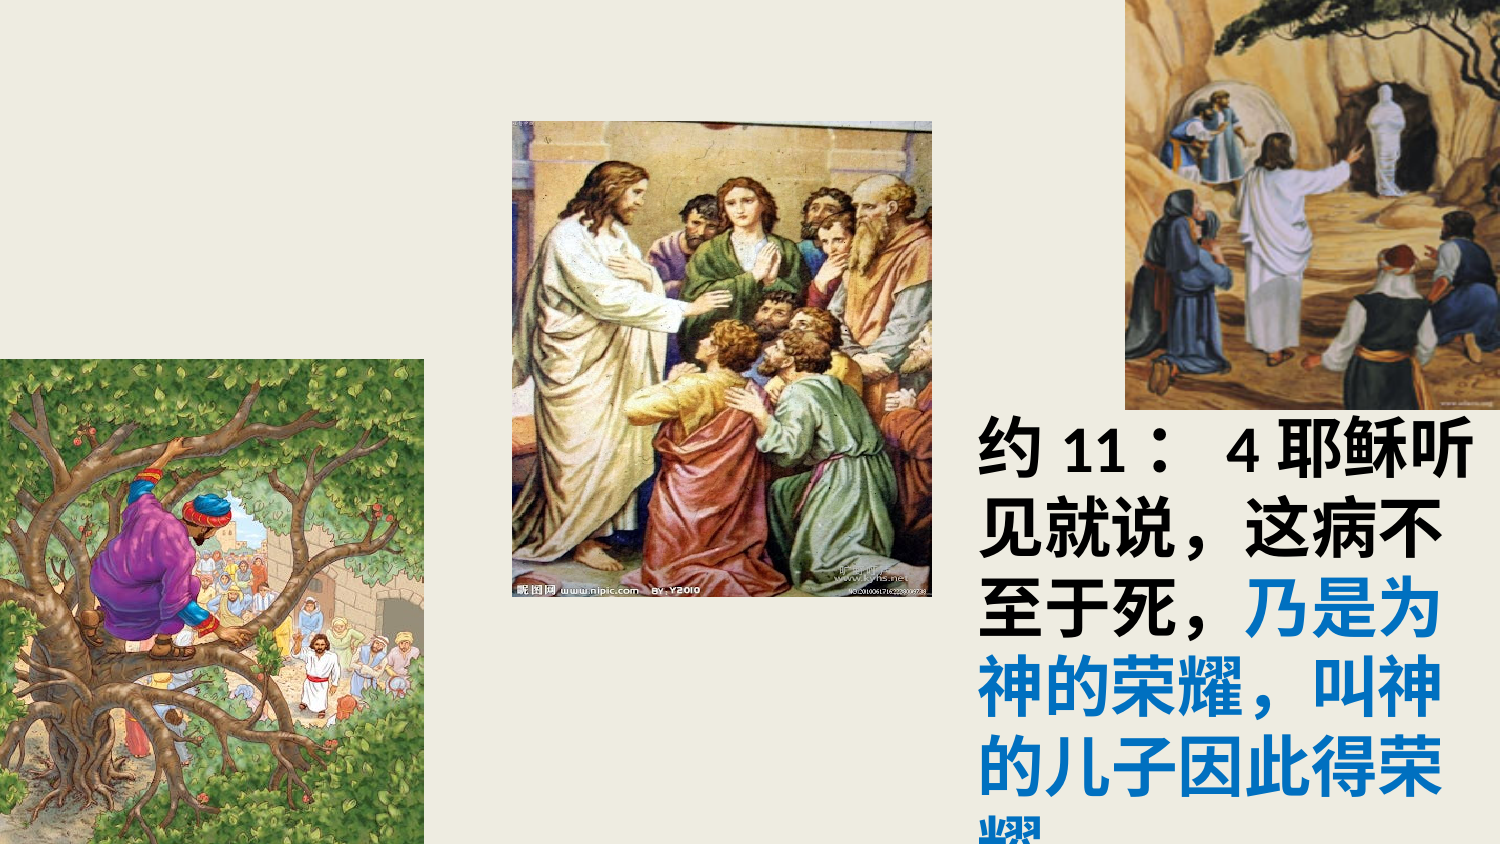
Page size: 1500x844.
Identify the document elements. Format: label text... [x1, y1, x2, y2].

picture [0, 359, 424, 844]
picture [1124, 0, 1500, 410]
title 约11：4耶稣听见就说，这病不至于死，乃是为神的荣耀，叫神的儿子因此得荣耀 [962, 446, 1500, 844]
picture [512, 121, 932, 598]
